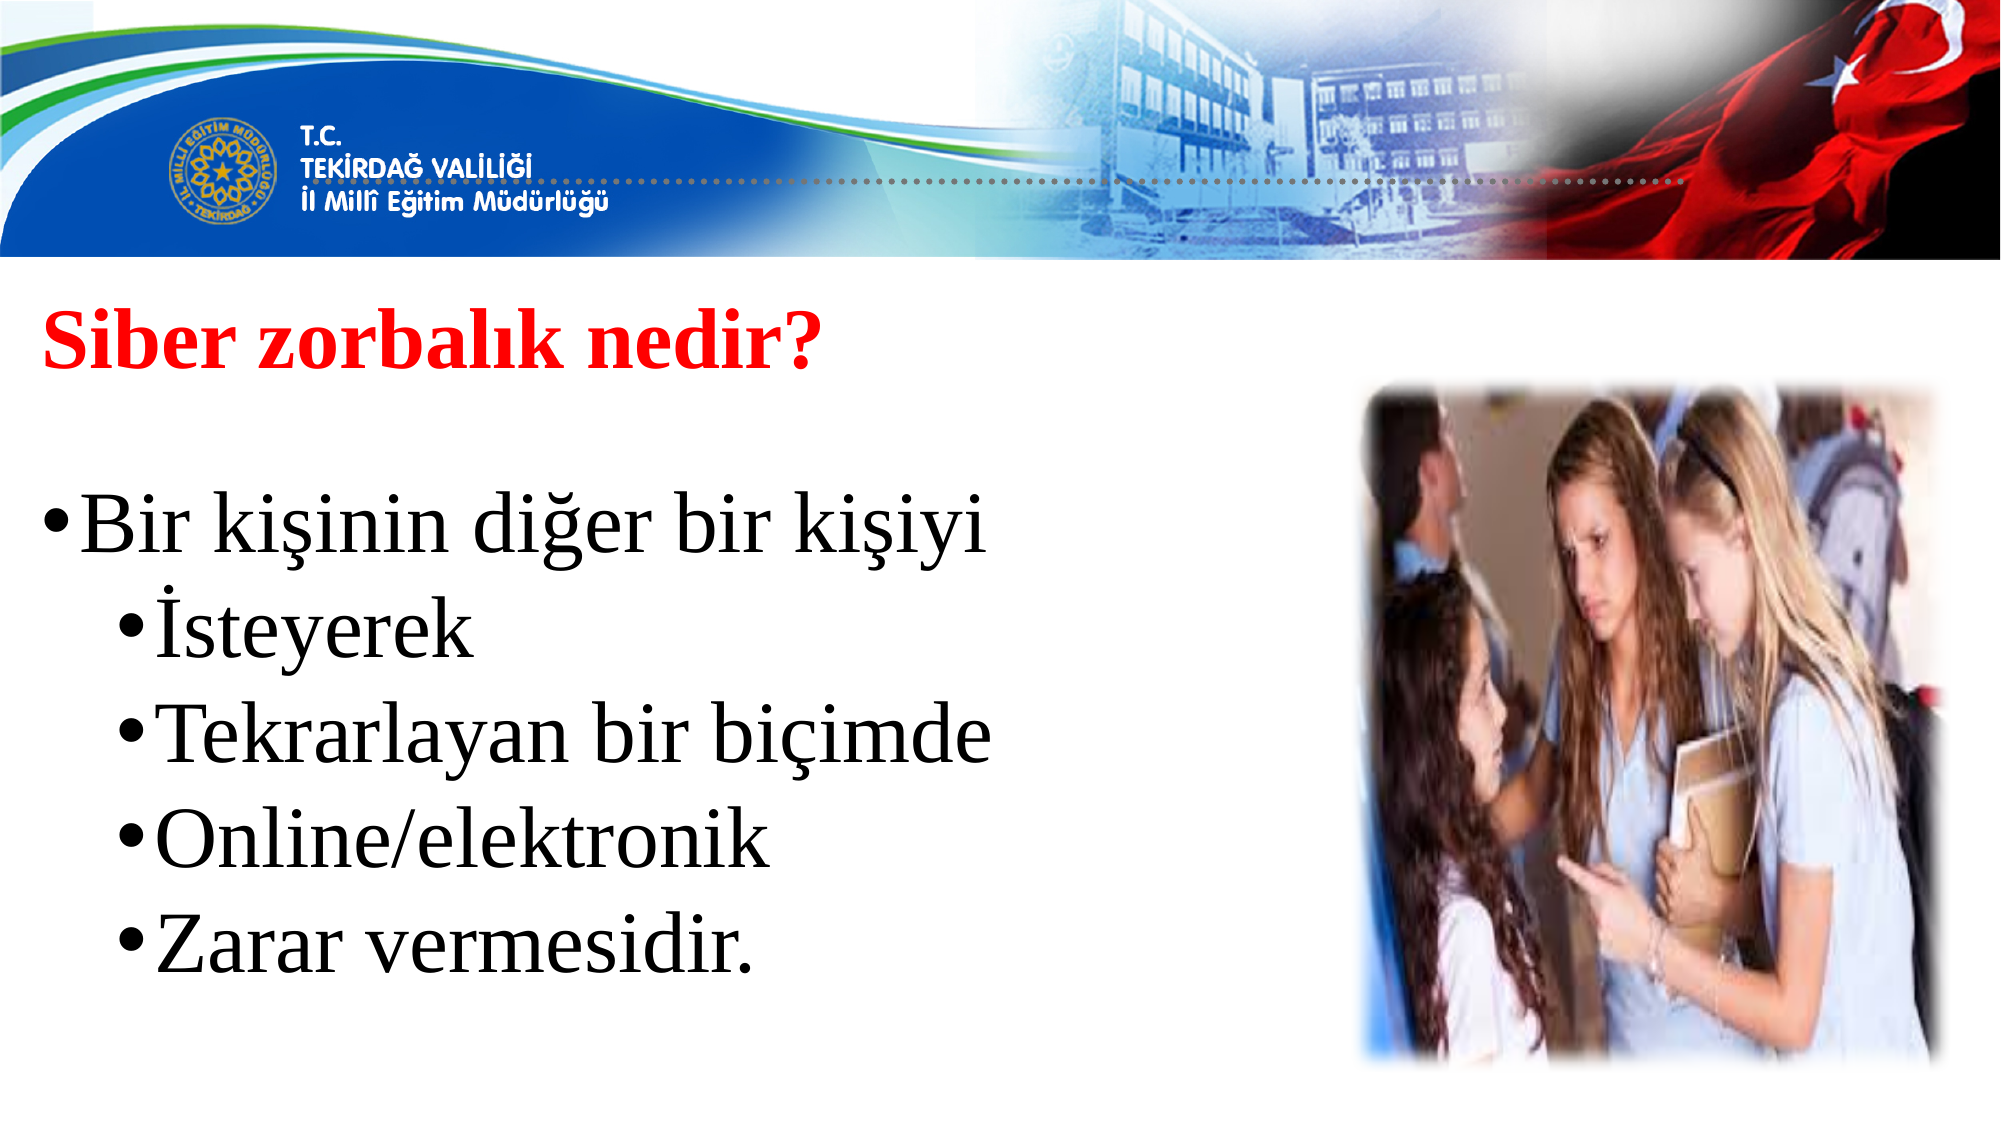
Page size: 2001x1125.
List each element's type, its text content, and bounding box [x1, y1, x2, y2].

title Siber zorbalık nedir? [26, 286, 1344, 395]
list Bir kişinin diğer bir kişiyi İsteyerek Tekrarlayan bir biçimde Online/elektronik Zarar vermesidir. [26, 469, 1286, 1125]
picture [0, 0, 2001, 1125]
